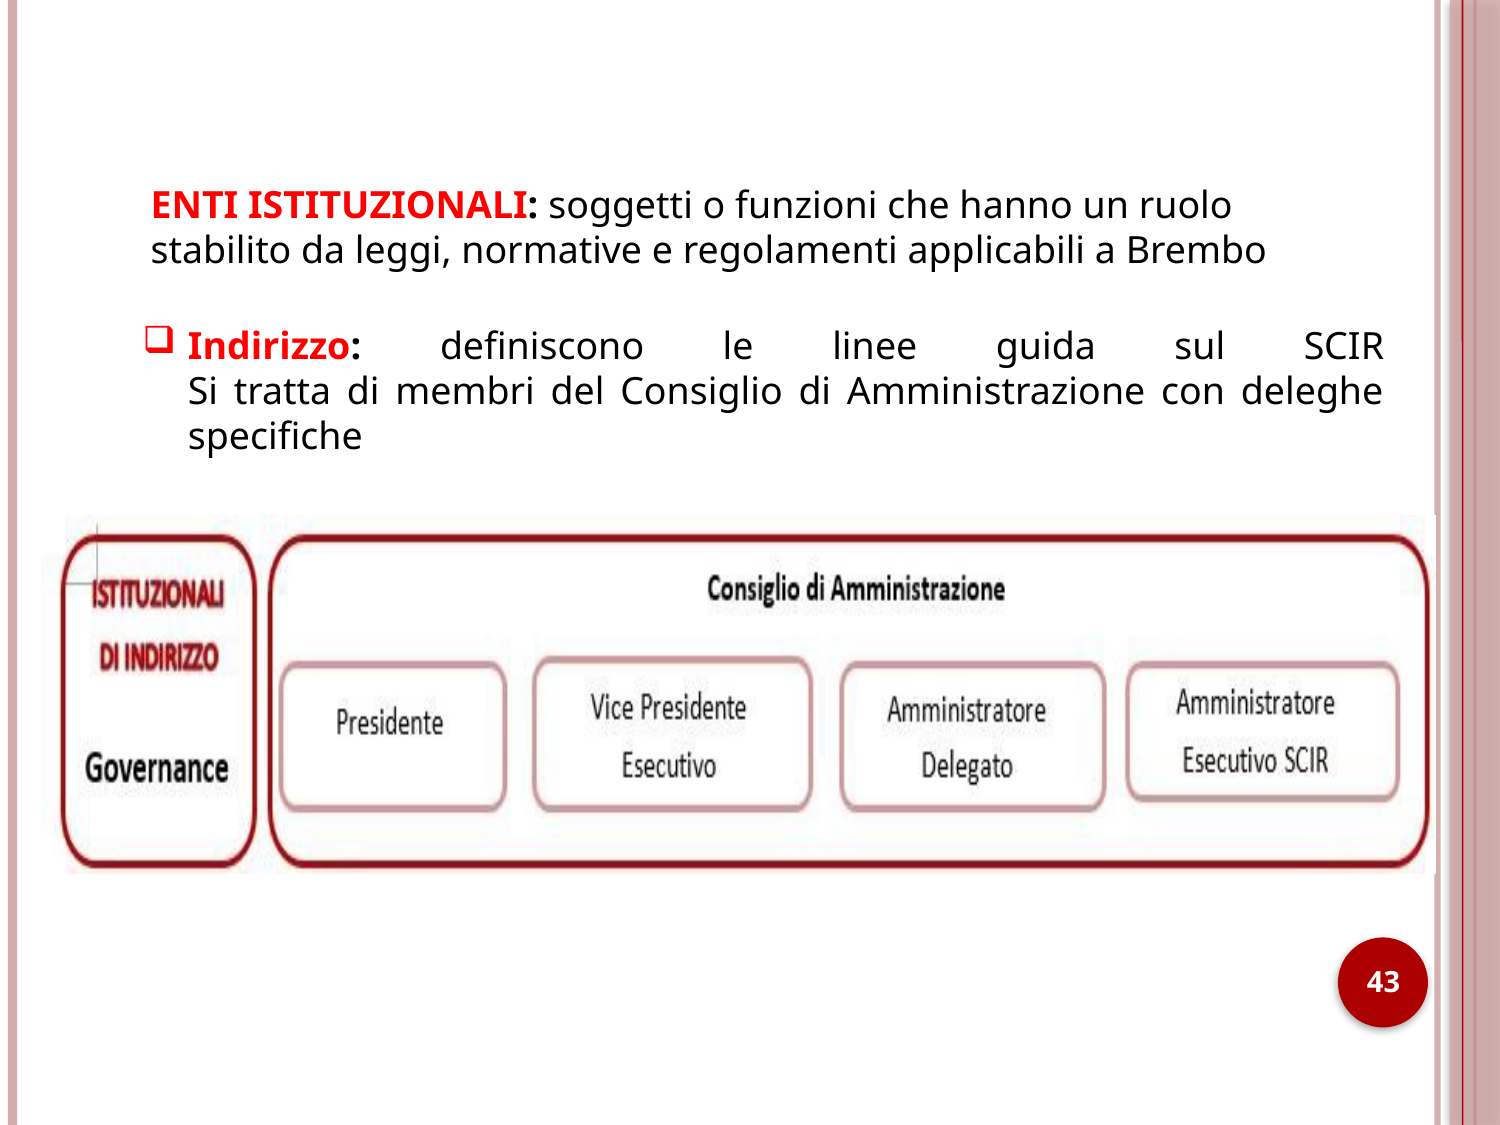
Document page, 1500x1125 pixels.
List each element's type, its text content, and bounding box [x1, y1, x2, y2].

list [40, 514, 1436, 874]
text_box Indirizzo: definiscono le linee guida sul SCIR Si tratta di membri del Consiglio di Amministrazione con deleghe specifiche [113, 314, 1400, 465]
slide_number 43 [1333, 940, 1434, 1027]
title ENTI ISTITUZIONALI: soggetti o funzioni che hanno un ruolo stabilito da leggi, normative e regolamenti applicabili a Brembo [135, 149, 1402, 279]
